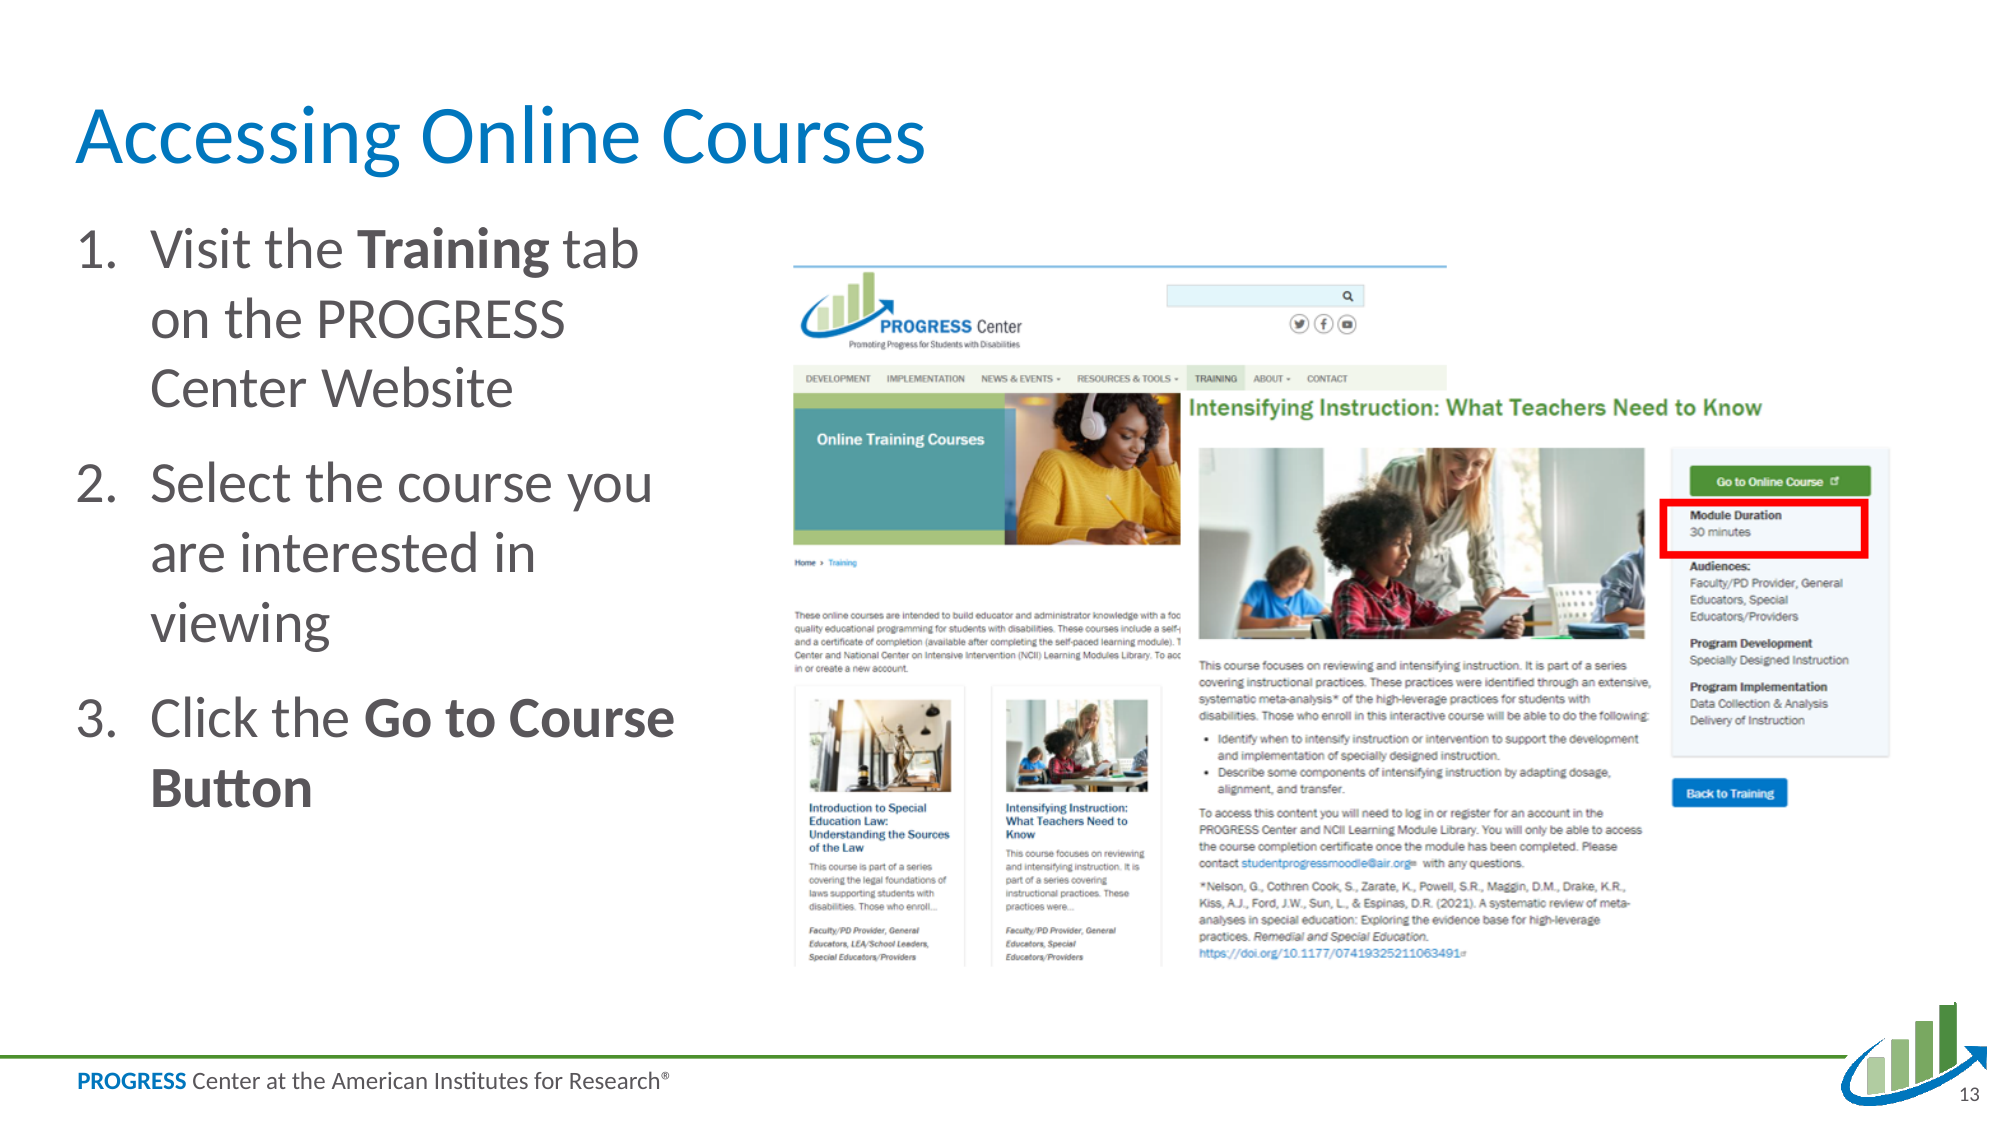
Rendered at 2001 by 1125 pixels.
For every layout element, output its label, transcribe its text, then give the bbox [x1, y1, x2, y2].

picture [1841, 1002, 1987, 1106]
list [717, 244, 1954, 1005]
title Accessing Online Courses [75, 0, 1935, 182]
slide_number 13 [1954, 1080, 1980, 1106]
list Visit the Training tab on the PROGRESS Center Website Select the course you are interested in viewing Click the Go to Course Button [75, 210, 693, 1005]
